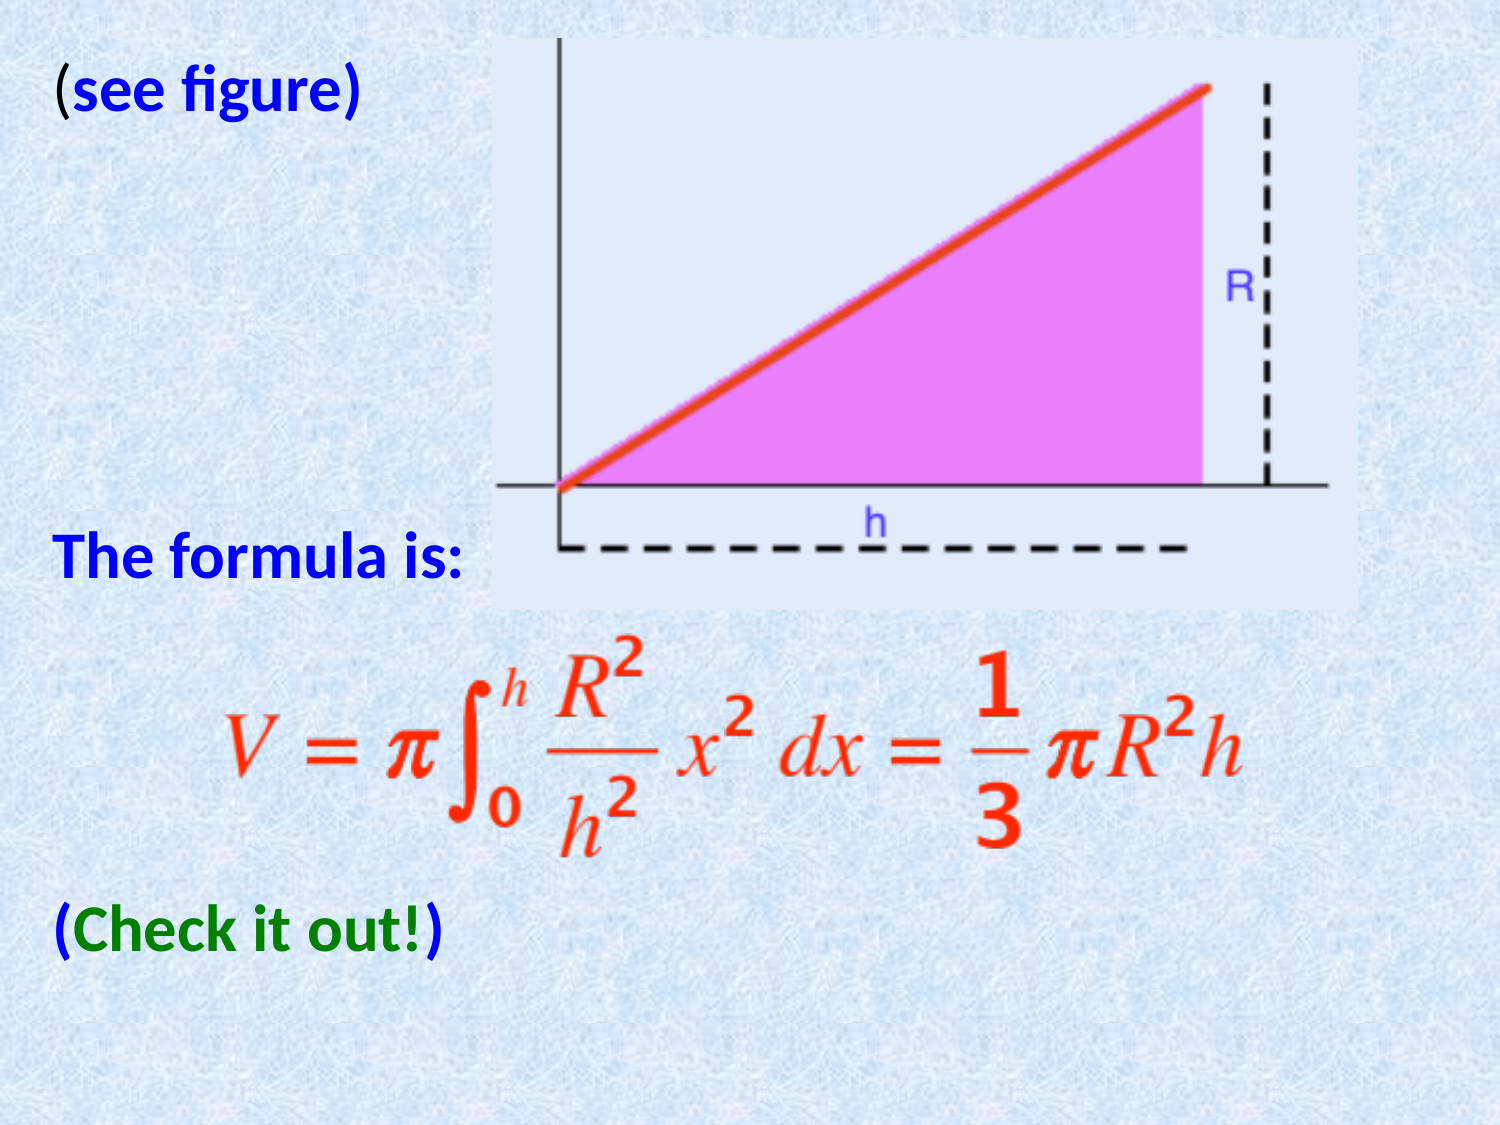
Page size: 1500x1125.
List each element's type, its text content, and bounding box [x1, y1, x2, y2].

list (see figure) The formula is: (Check it out!) [37, 37, 1467, 1092]
picture [0, 0, 1500, 1125]
